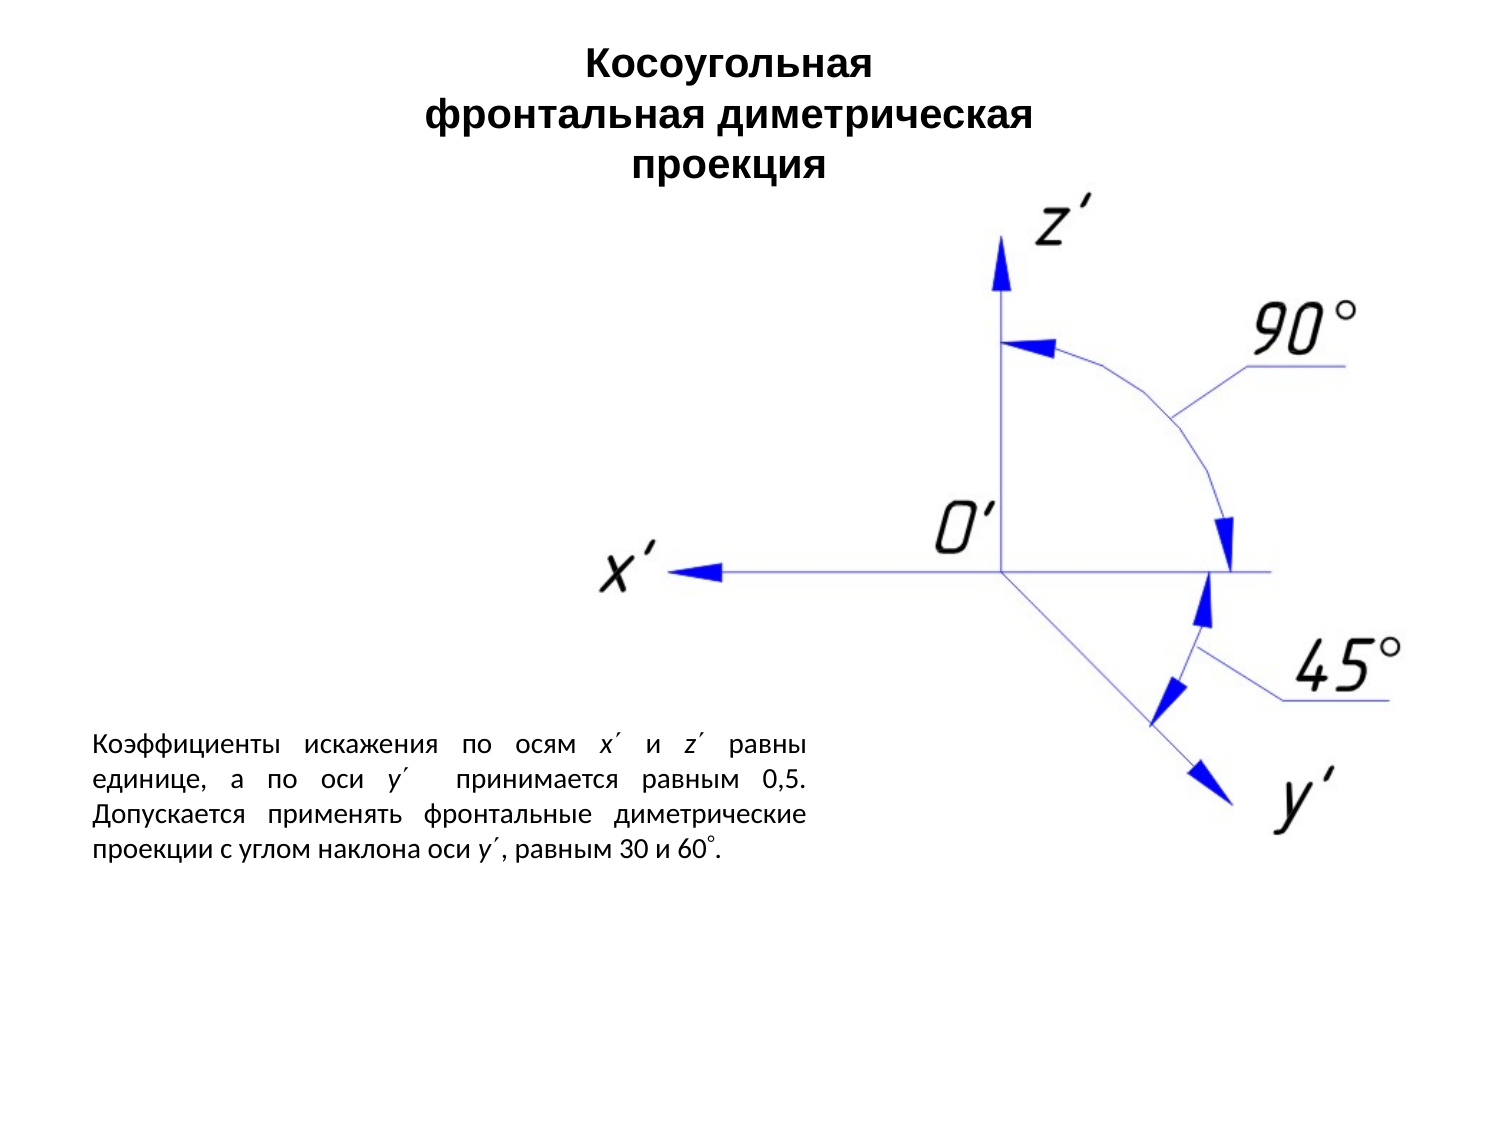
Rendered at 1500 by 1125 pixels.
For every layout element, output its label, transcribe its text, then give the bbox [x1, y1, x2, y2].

picture [546, 160, 1459, 858]
text_box Коэффициенты искажения по осям x и z равны единице, а по оси y принимается равным 0,5. Допускается применять фронтальные диметрические проекции с углом наклона оси y, равным 30 и 60. [77, 716, 822, 872]
text_box Косоугольная фронтальная диметрическая проекция [360, 30, 1099, 192]
